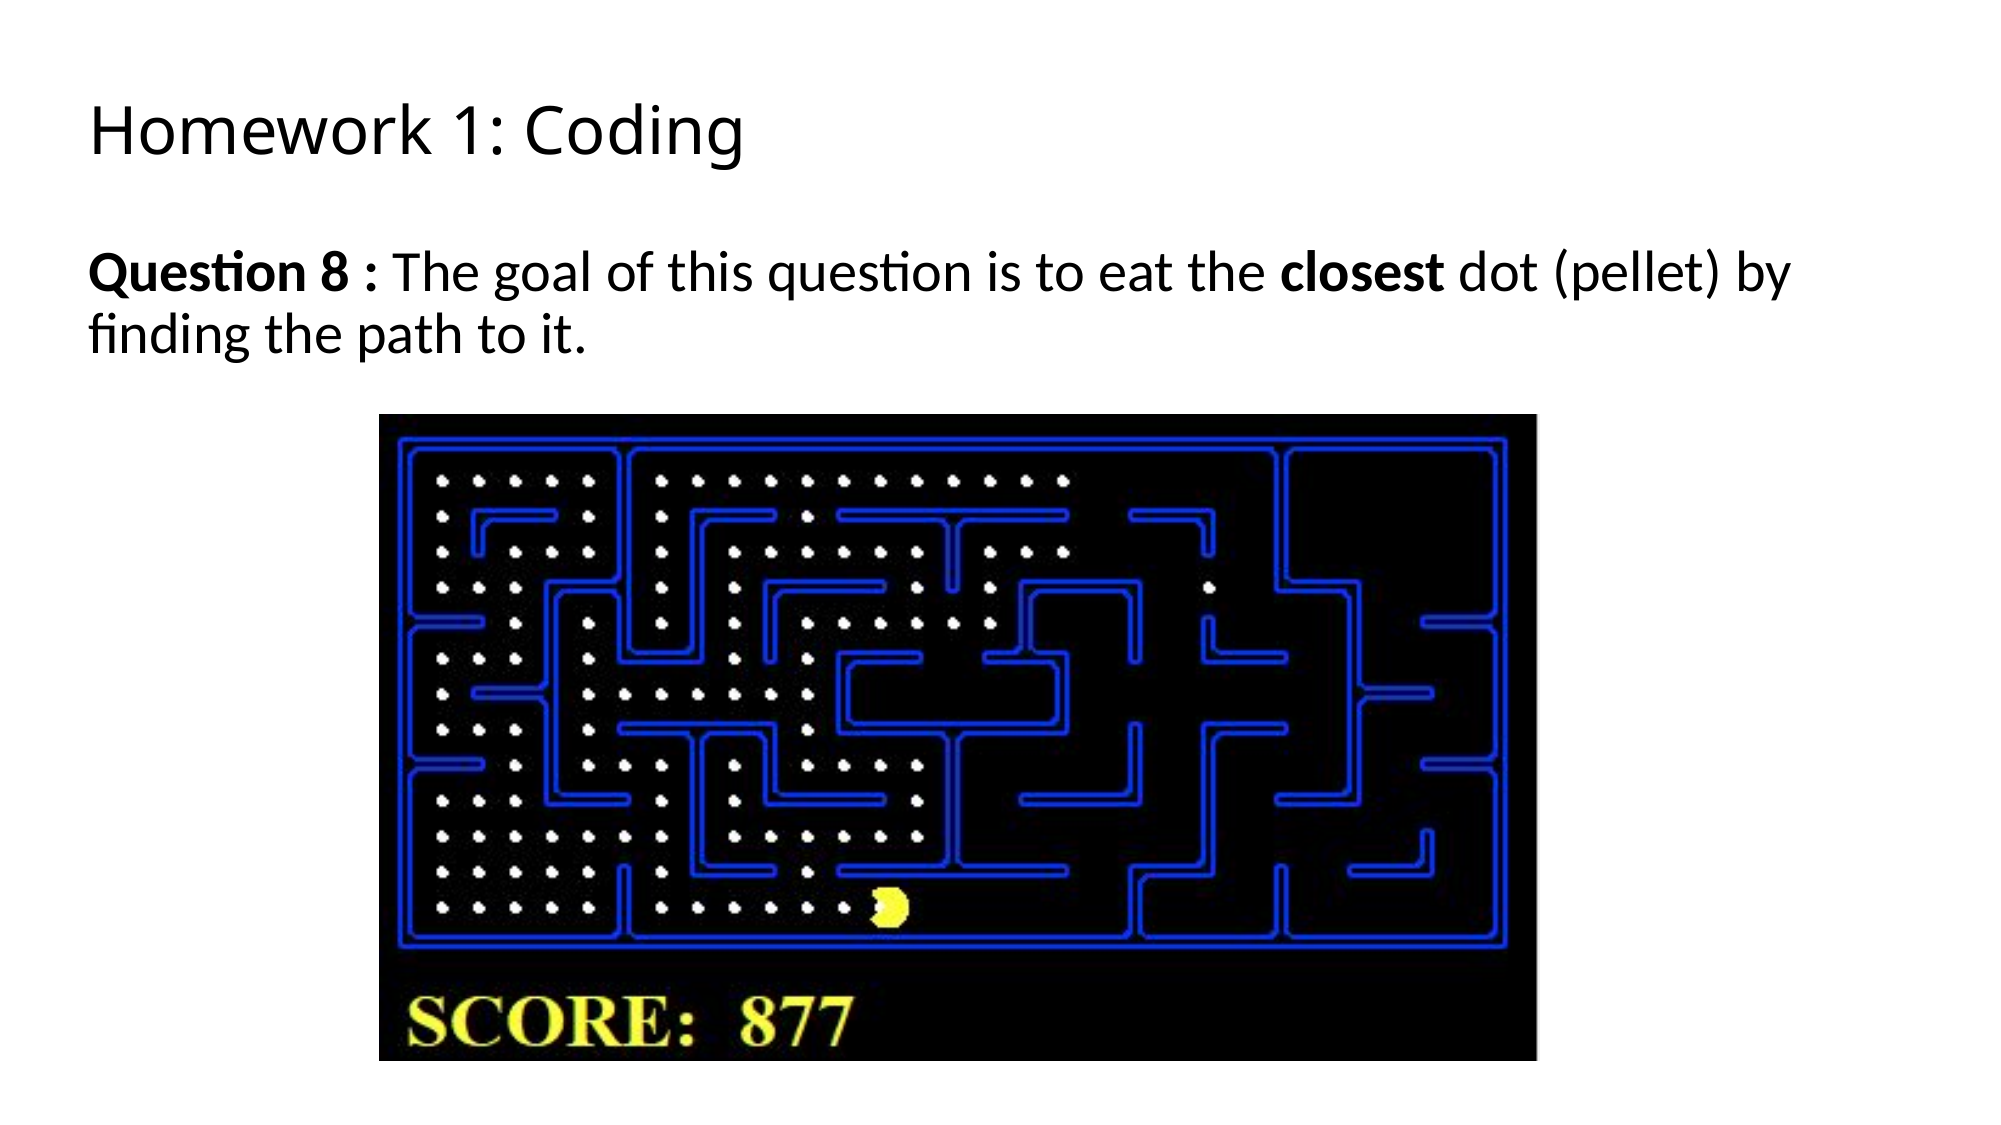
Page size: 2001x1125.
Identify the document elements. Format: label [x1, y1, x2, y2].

list [68, 220, 1932, 968]
picture [379, 414, 1540, 1061]
title [68, 77, 1932, 203]
